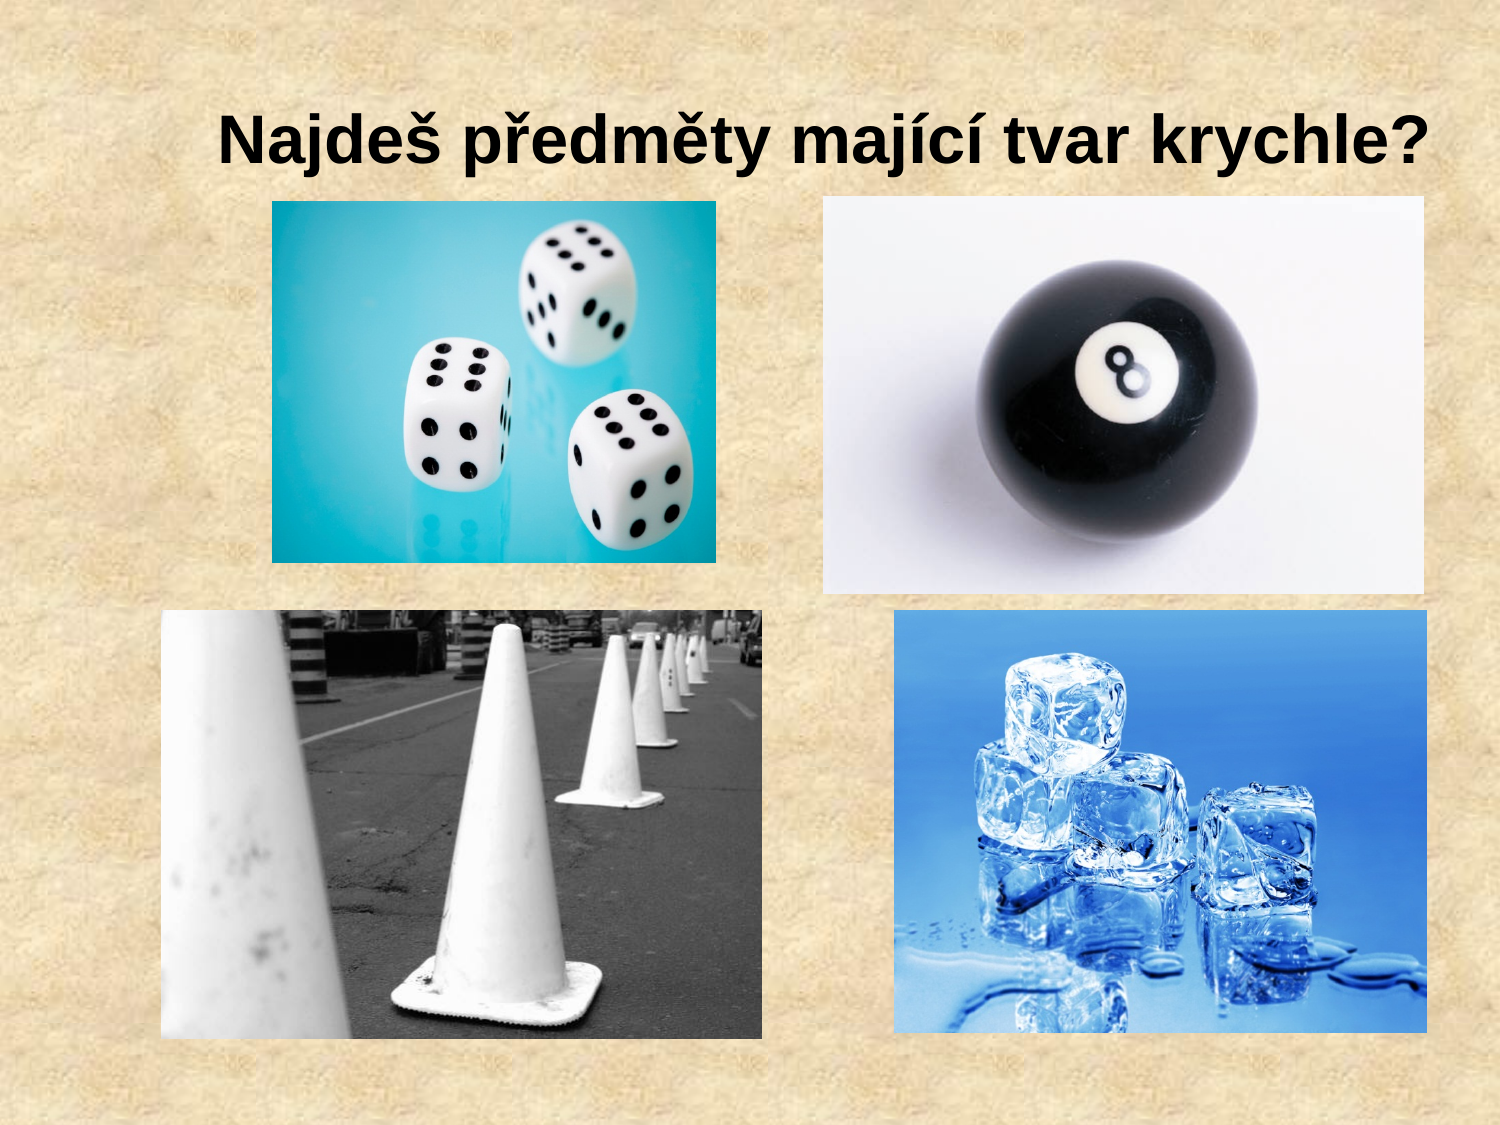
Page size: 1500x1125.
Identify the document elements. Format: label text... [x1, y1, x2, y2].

title Najdeš předměty mající tvar krychle? [150, 42, 1500, 231]
picture [0, 0, 1500, 1125]
text_box [29, 1011, 1424, 1067]
